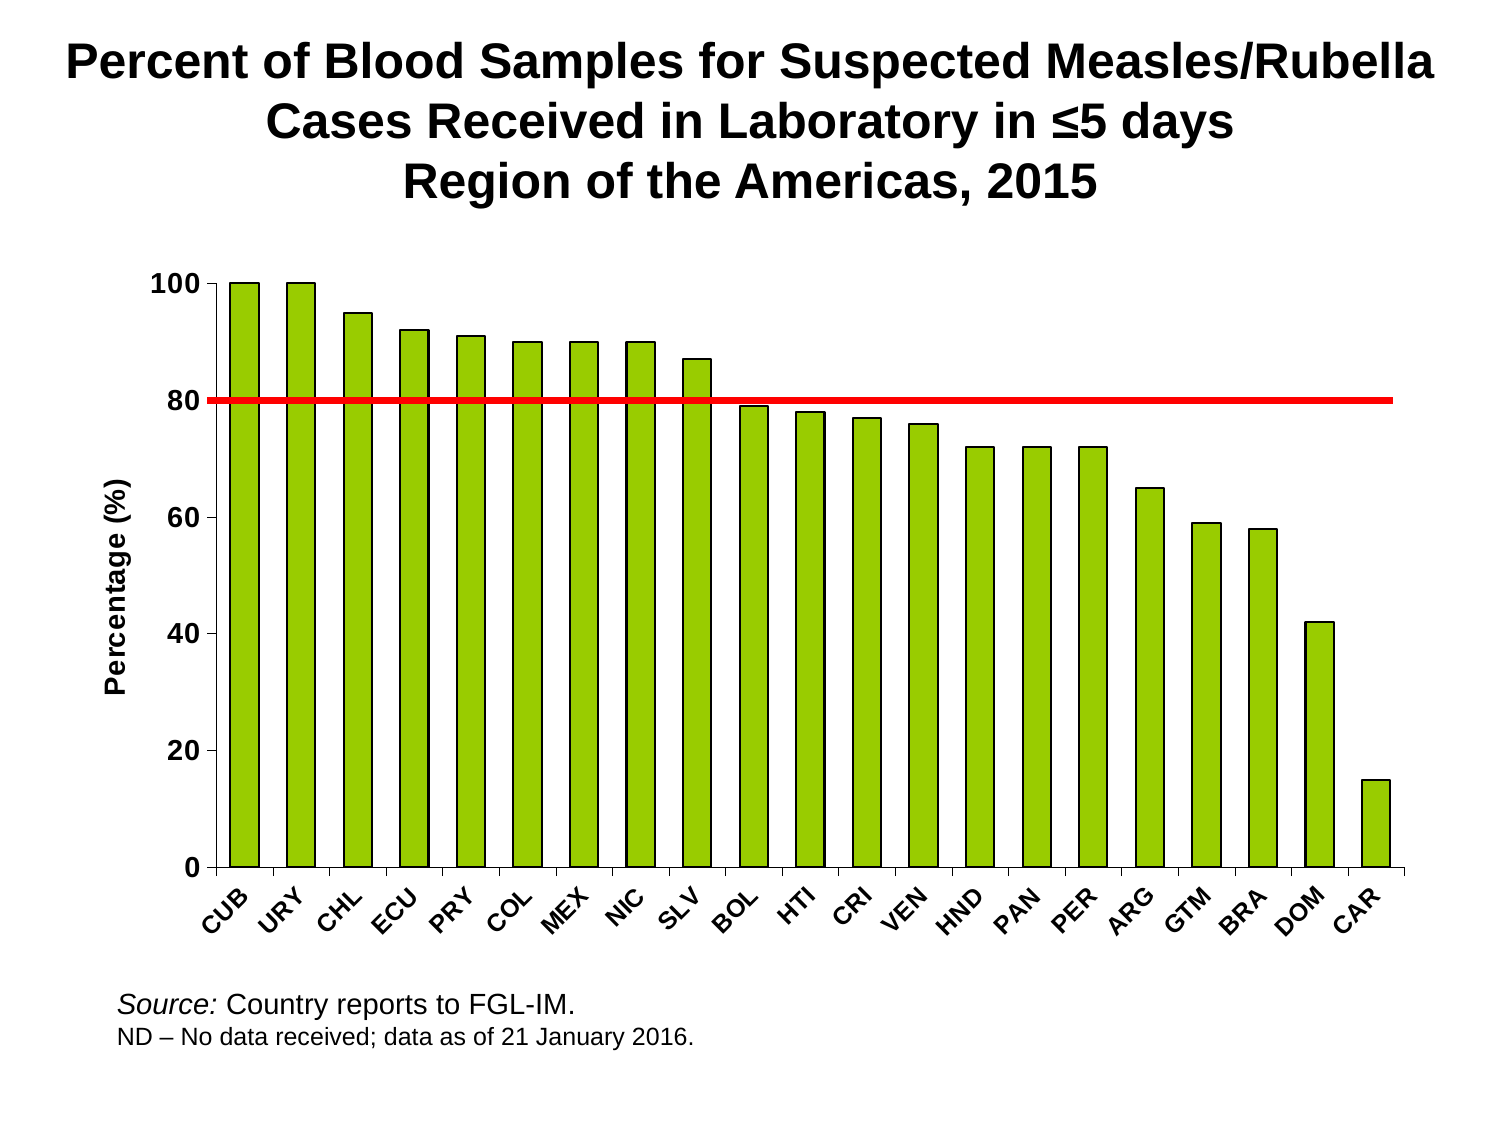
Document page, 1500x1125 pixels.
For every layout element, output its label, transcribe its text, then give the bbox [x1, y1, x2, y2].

title Percent of Blood Samples for Suspected Measles/Rubella Cases Received in Laboratory in ≤5 days Region of the Americas, 2015 [17, 24, 1483, 213]
chart [71, 239, 1419, 982]
text_box Source: Country reports to FGL-IM. ND – No data received; data as of 21 January 2016. [102, 989, 712, 1058]
